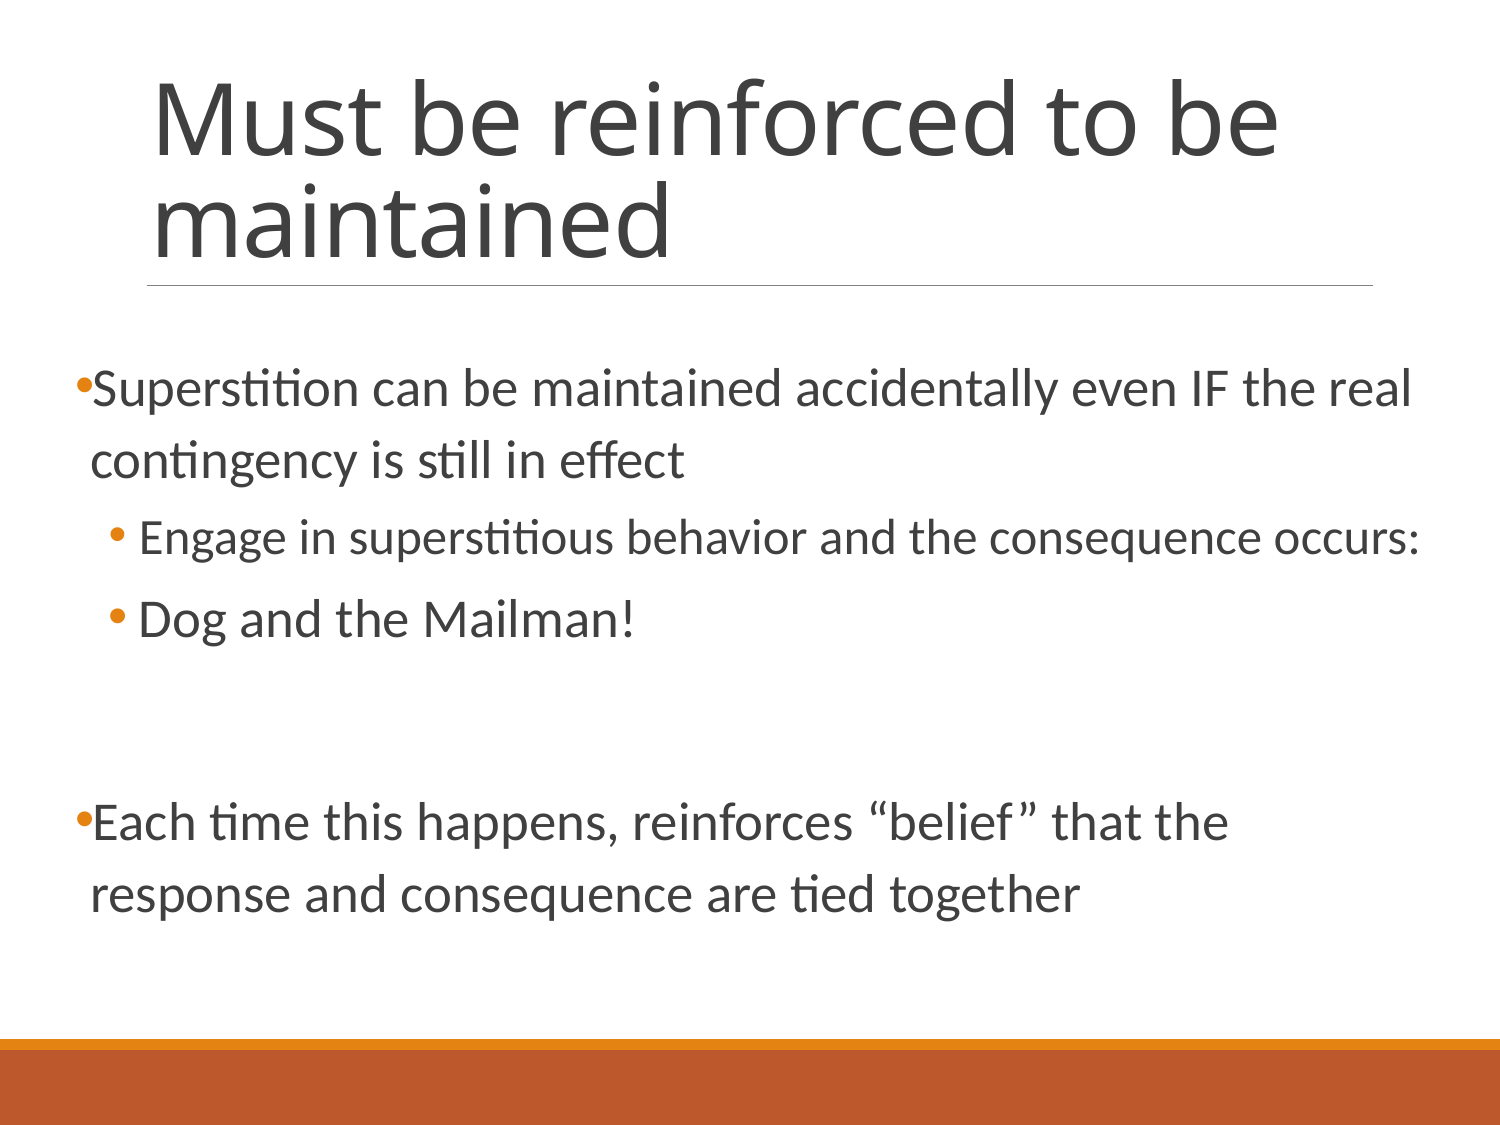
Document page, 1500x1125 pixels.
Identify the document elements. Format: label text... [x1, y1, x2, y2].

list Superstition can be maintained accidentally even IF the real contingency is still in effect Engage in superstitious behavior and the consequence occurs: Dog and the Mailman! Each time this happens, reinforces “belief” that the response and consequence are tied together [75, 337, 1425, 1013]
title Must be reinforced to be maintained [135, 47, 1373, 285]
